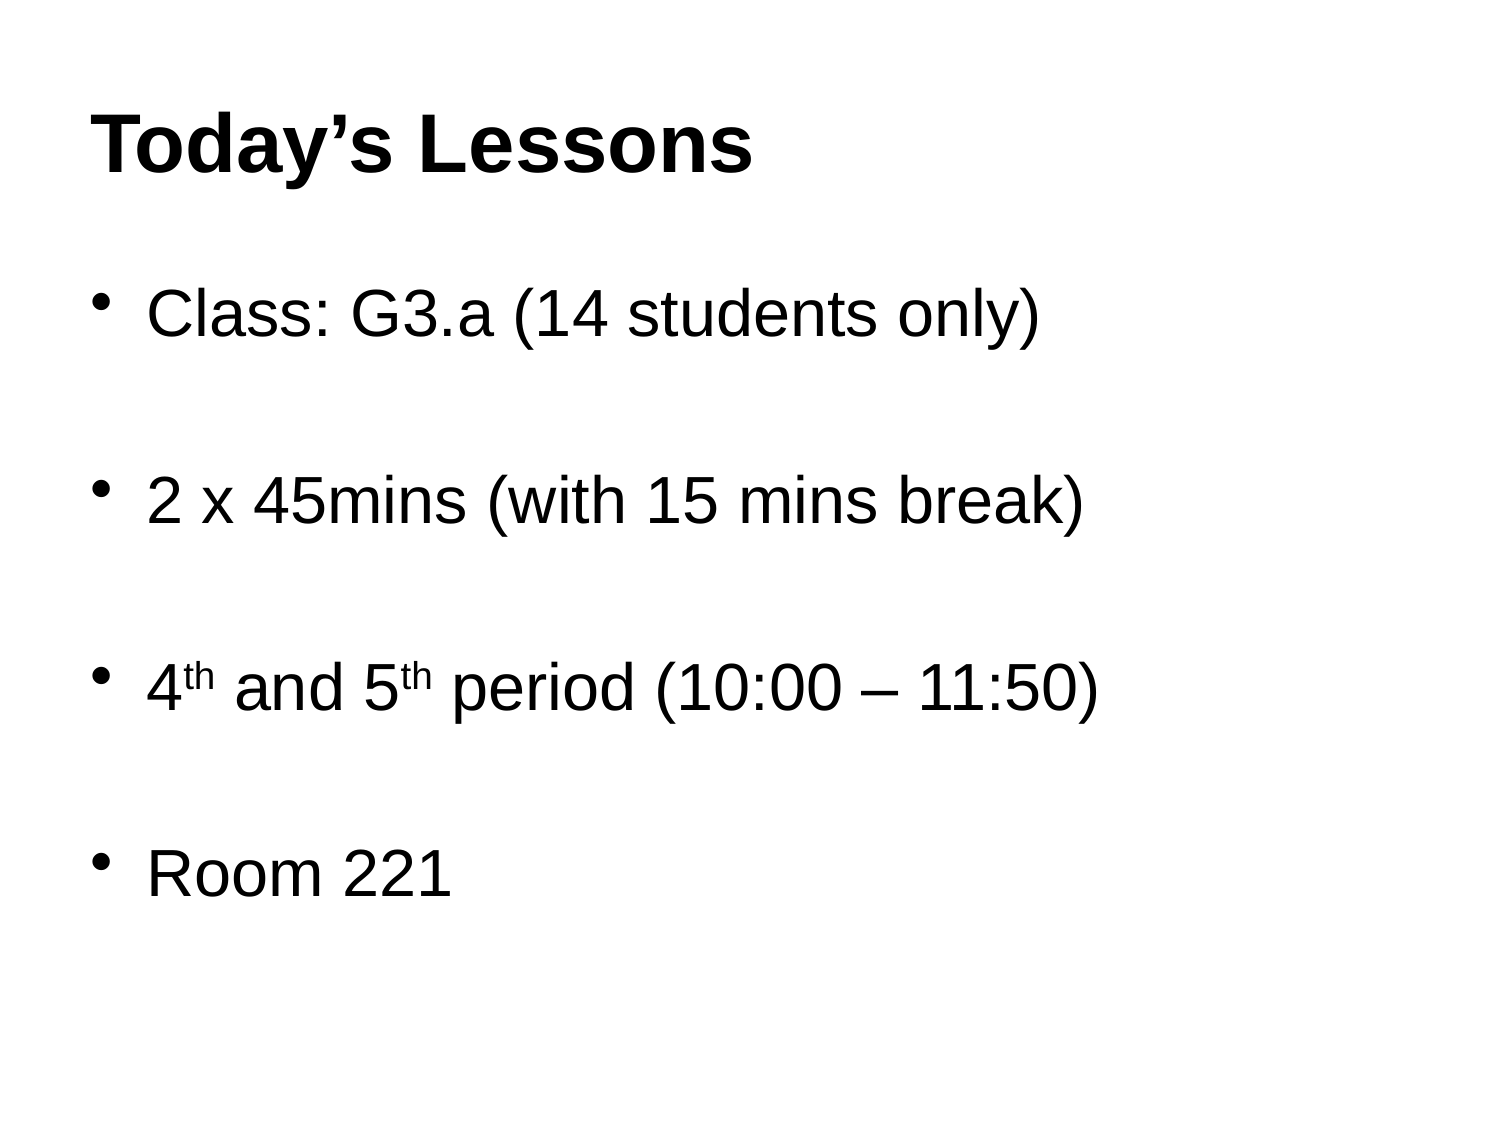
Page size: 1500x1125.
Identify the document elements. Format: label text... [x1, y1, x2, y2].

list Class: G3.a (14 students only) 2 x 45mins (with 15 mins break) 4th and 5th period (10:00 – 11:50) Room 221 [75, 262, 1425, 1125]
title Today’s Lessons [75, 45, 1425, 233]
